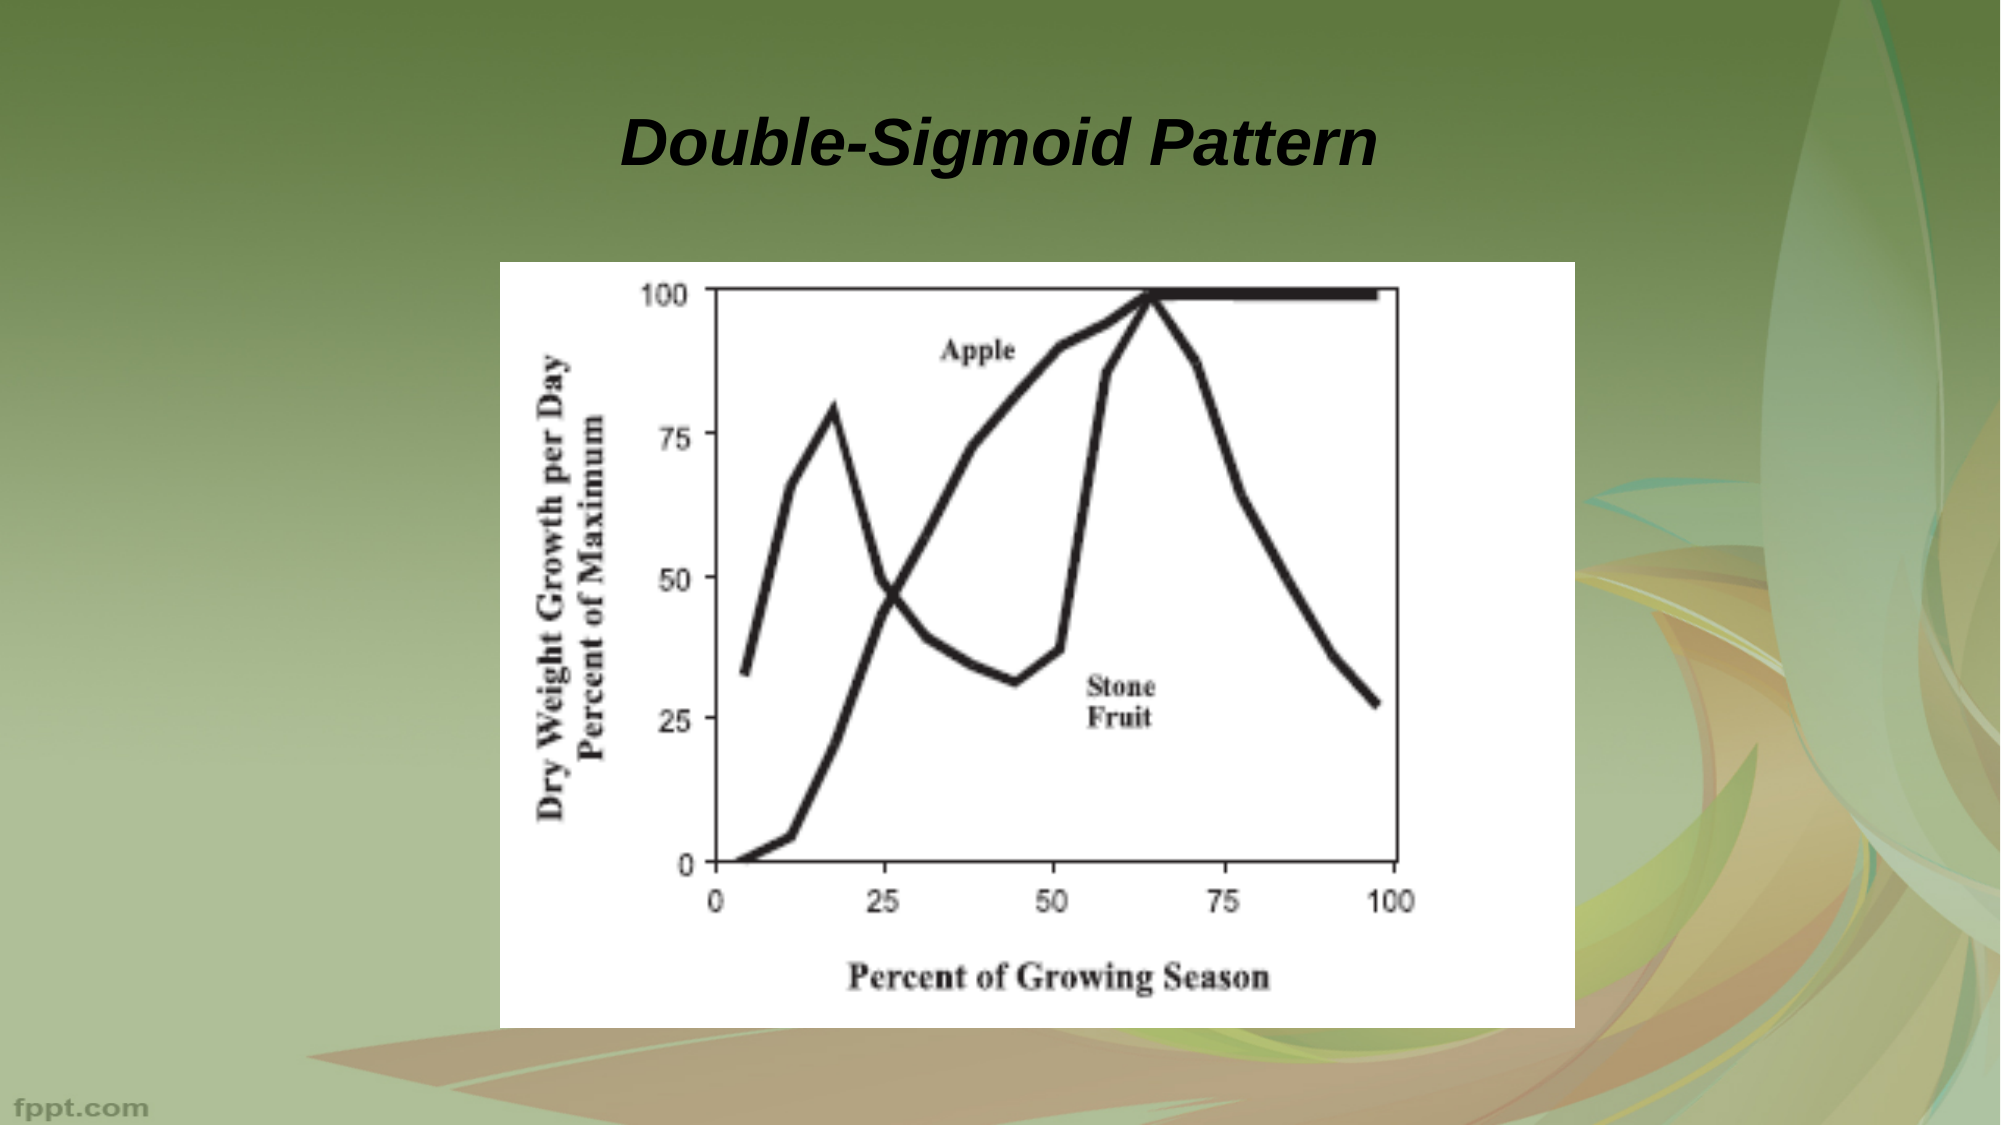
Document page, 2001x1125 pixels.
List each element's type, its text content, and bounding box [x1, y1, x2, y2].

picture [0, 0, 2001, 1125]
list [499, 262, 1576, 1028]
title Double-Sigmoid Pattern [99, 45, 1900, 233]
